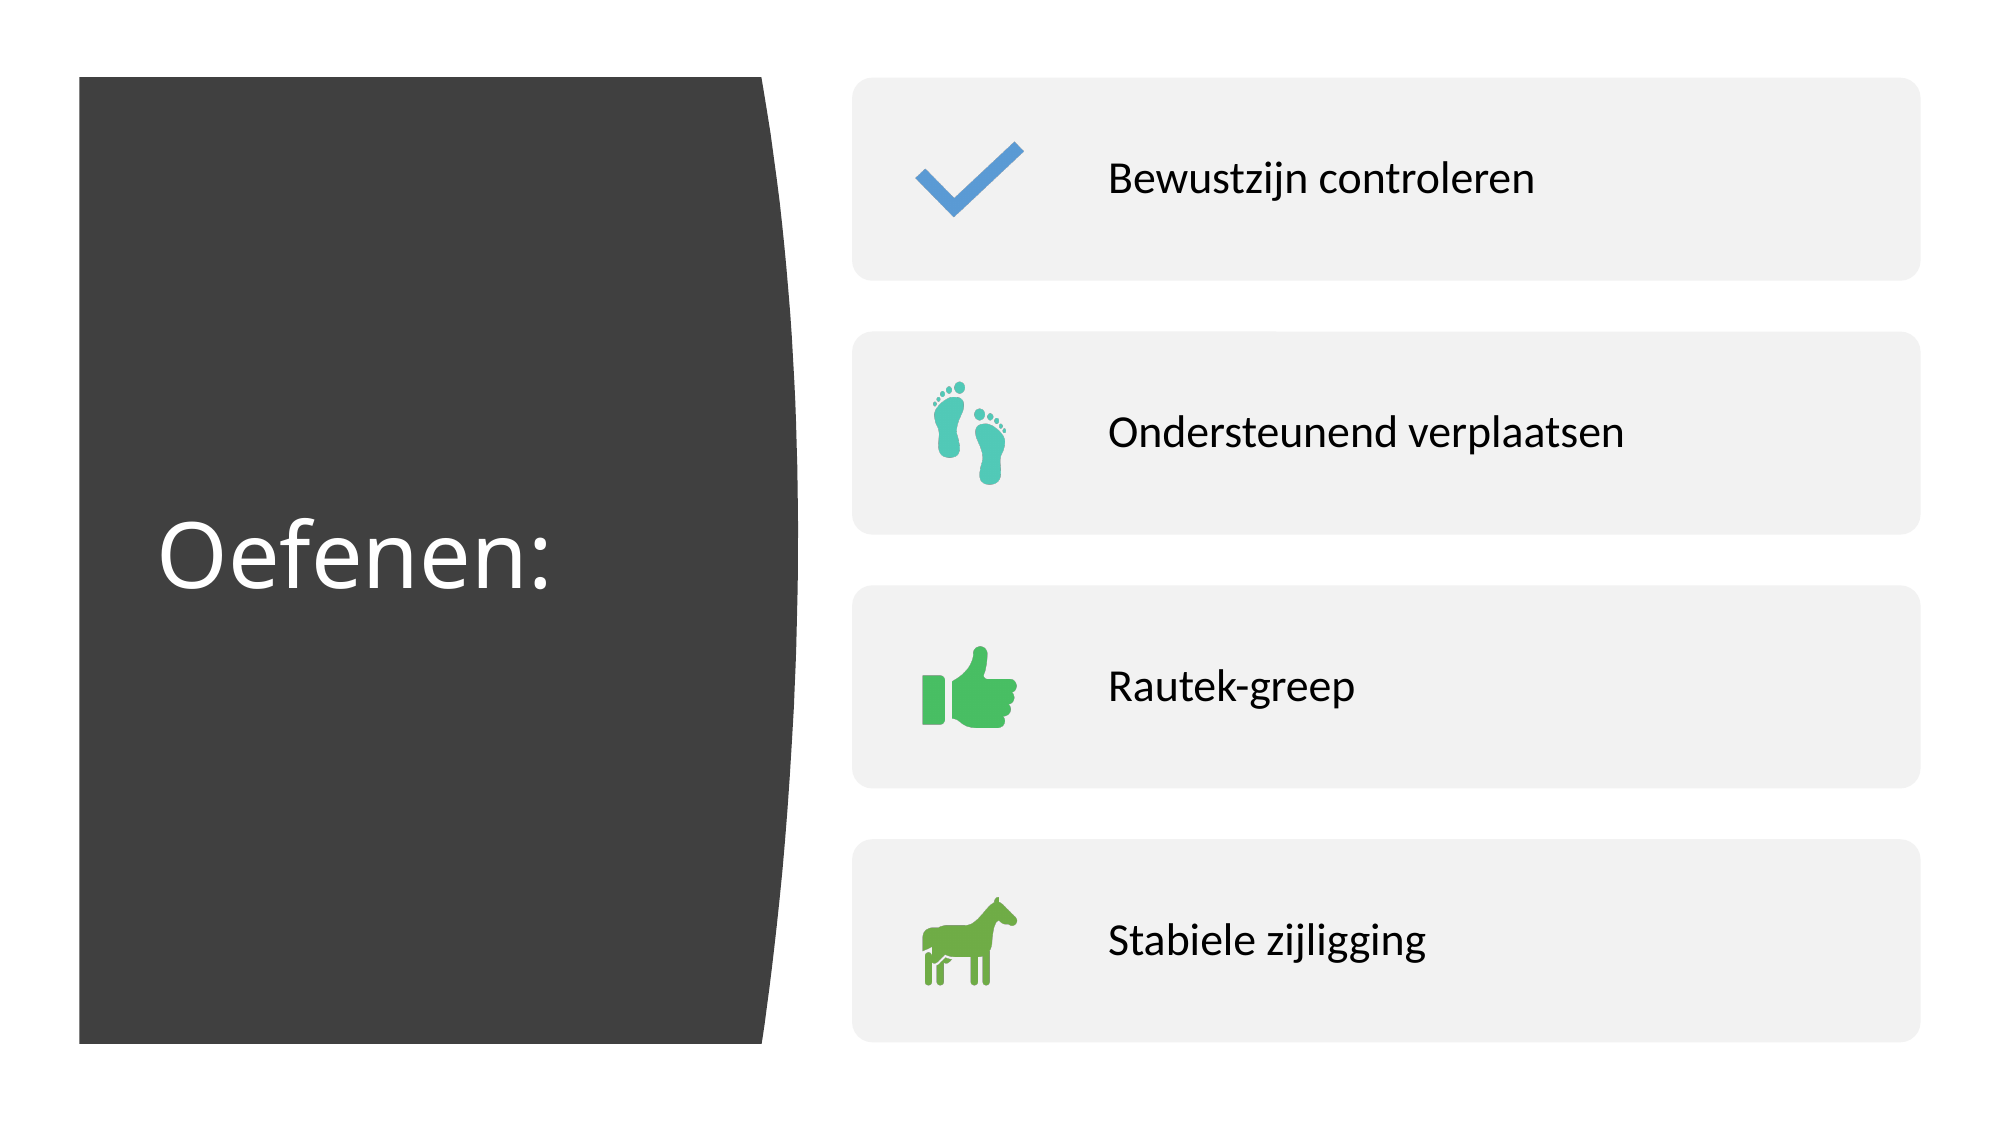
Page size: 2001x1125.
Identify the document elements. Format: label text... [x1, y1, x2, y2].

text_box [78, 76, 800, 1045]
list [852, 77, 1921, 1043]
title Oefenen: [141, 166, 702, 953]
